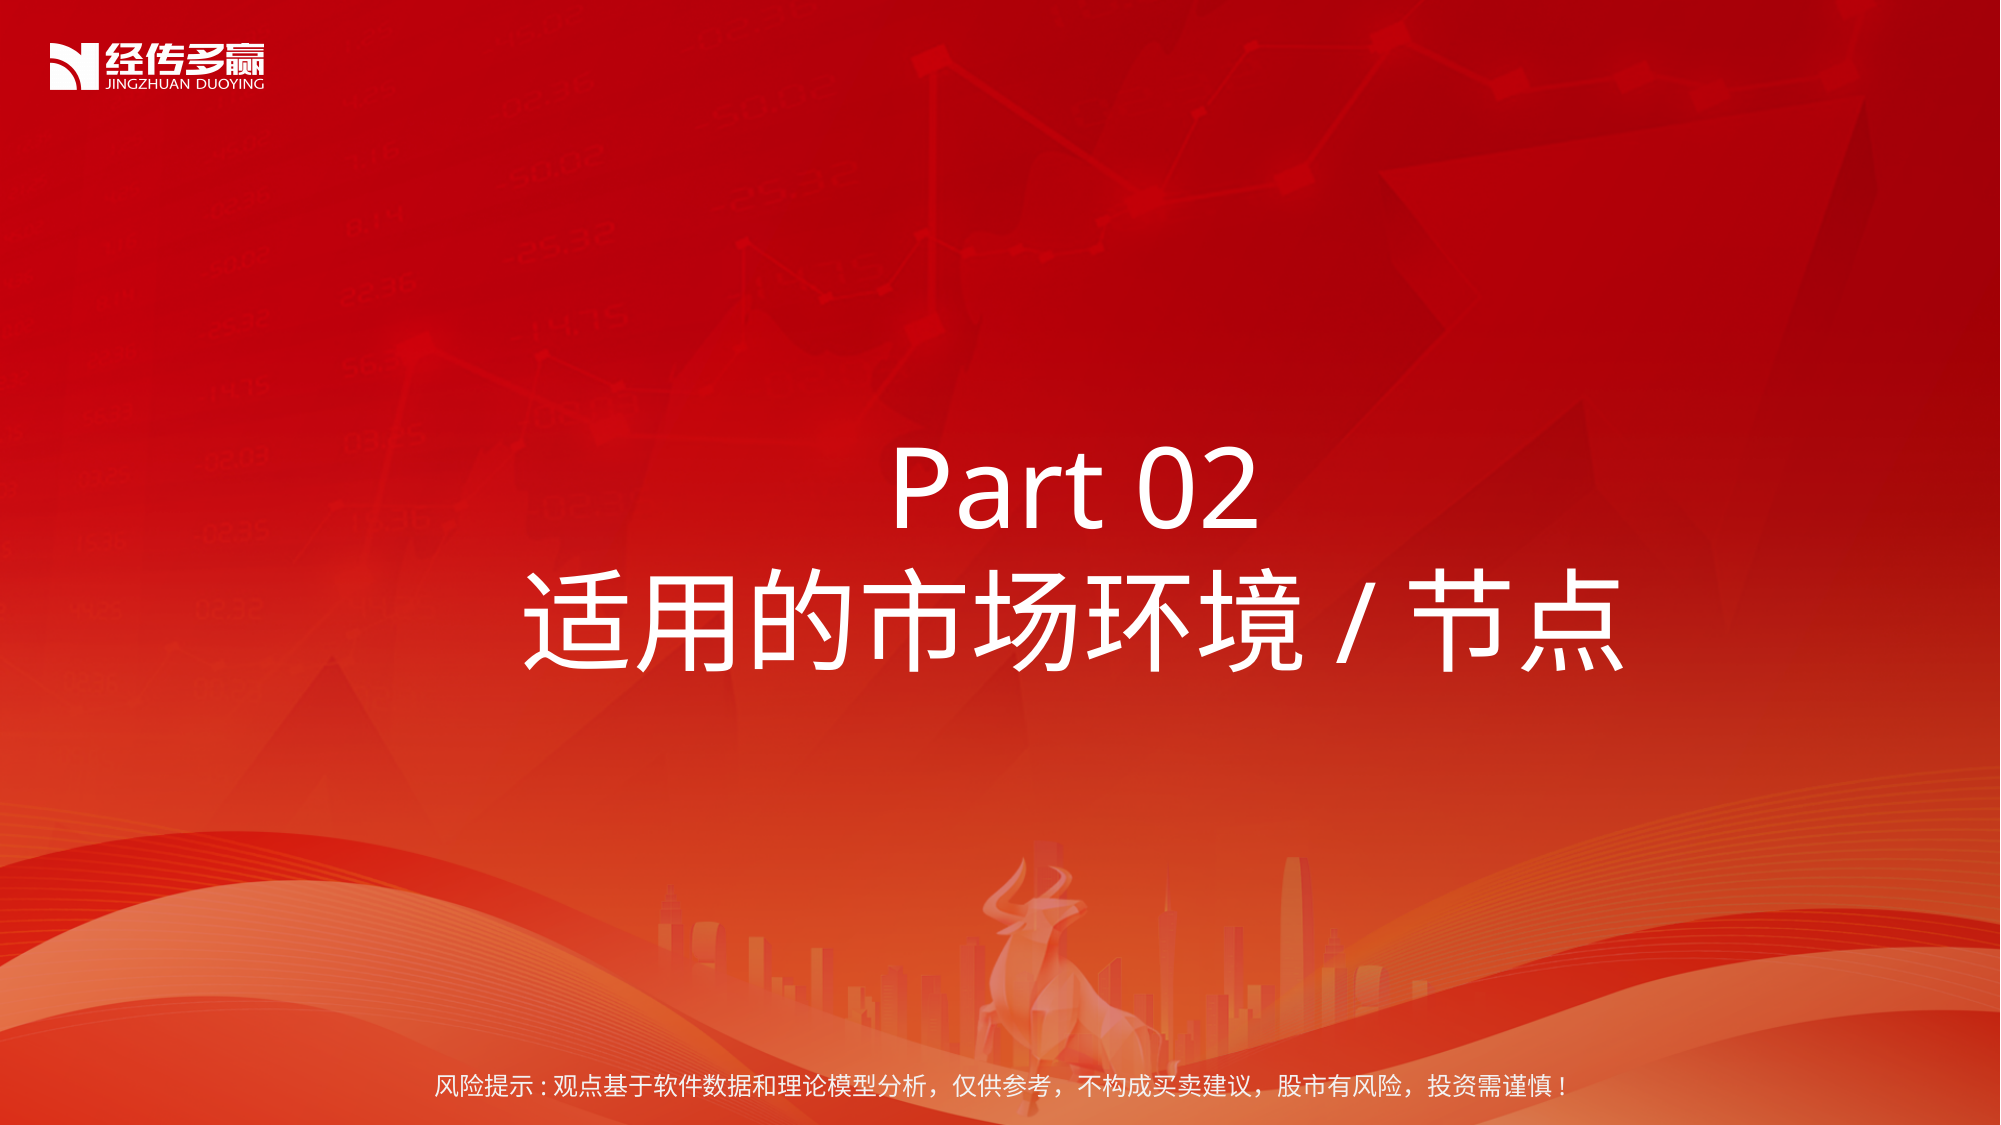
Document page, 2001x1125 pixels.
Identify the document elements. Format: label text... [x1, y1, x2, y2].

picture [0, 0, 2000, 1125]
text_box Part 02 适用的市场环境/节点 [404, 408, 1746, 694]
